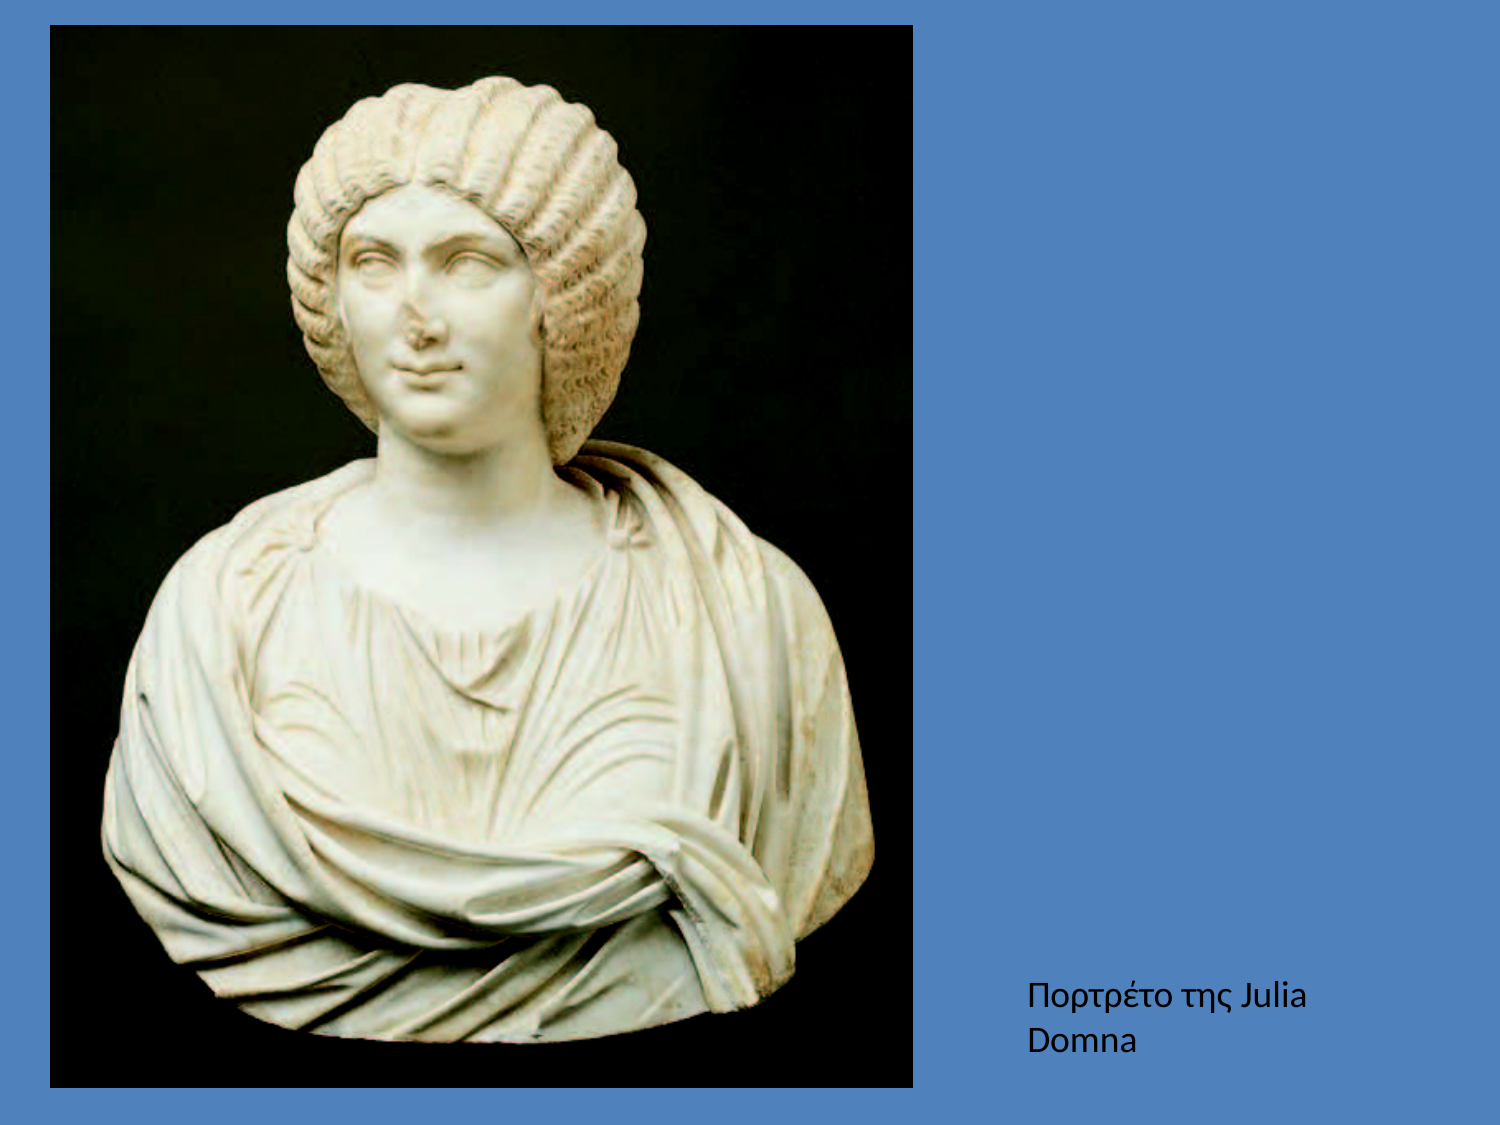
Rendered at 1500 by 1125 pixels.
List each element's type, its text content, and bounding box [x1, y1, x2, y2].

picture [49, 25, 913, 1089]
text_box Πορτρέτο της Julia Domna [1012, 962, 1413, 1068]
